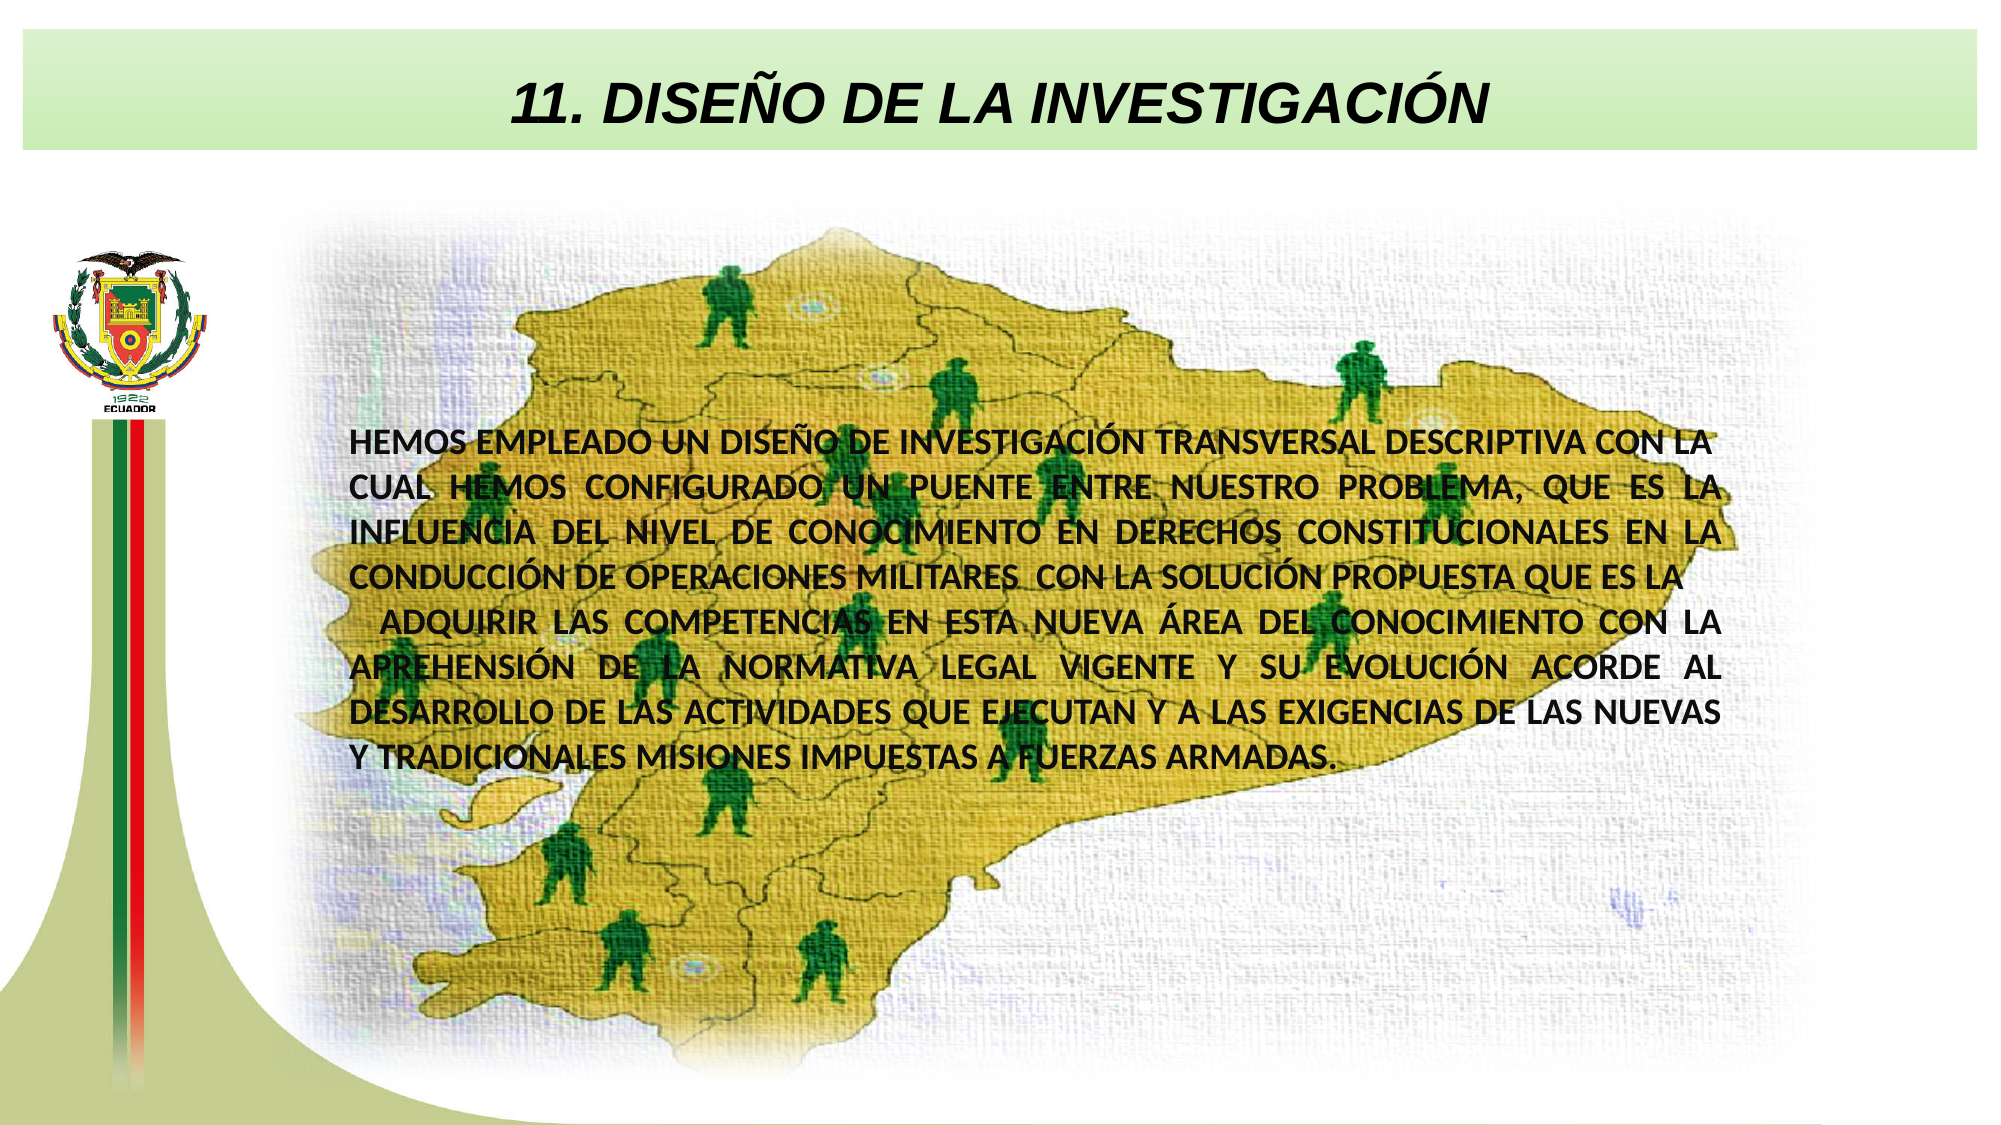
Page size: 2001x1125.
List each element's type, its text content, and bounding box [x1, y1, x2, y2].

text_box 11. DISEÑO DE LA INVESTIGACIÓN [22, 29, 1978, 151]
picture [0, 0, 2001, 1125]
